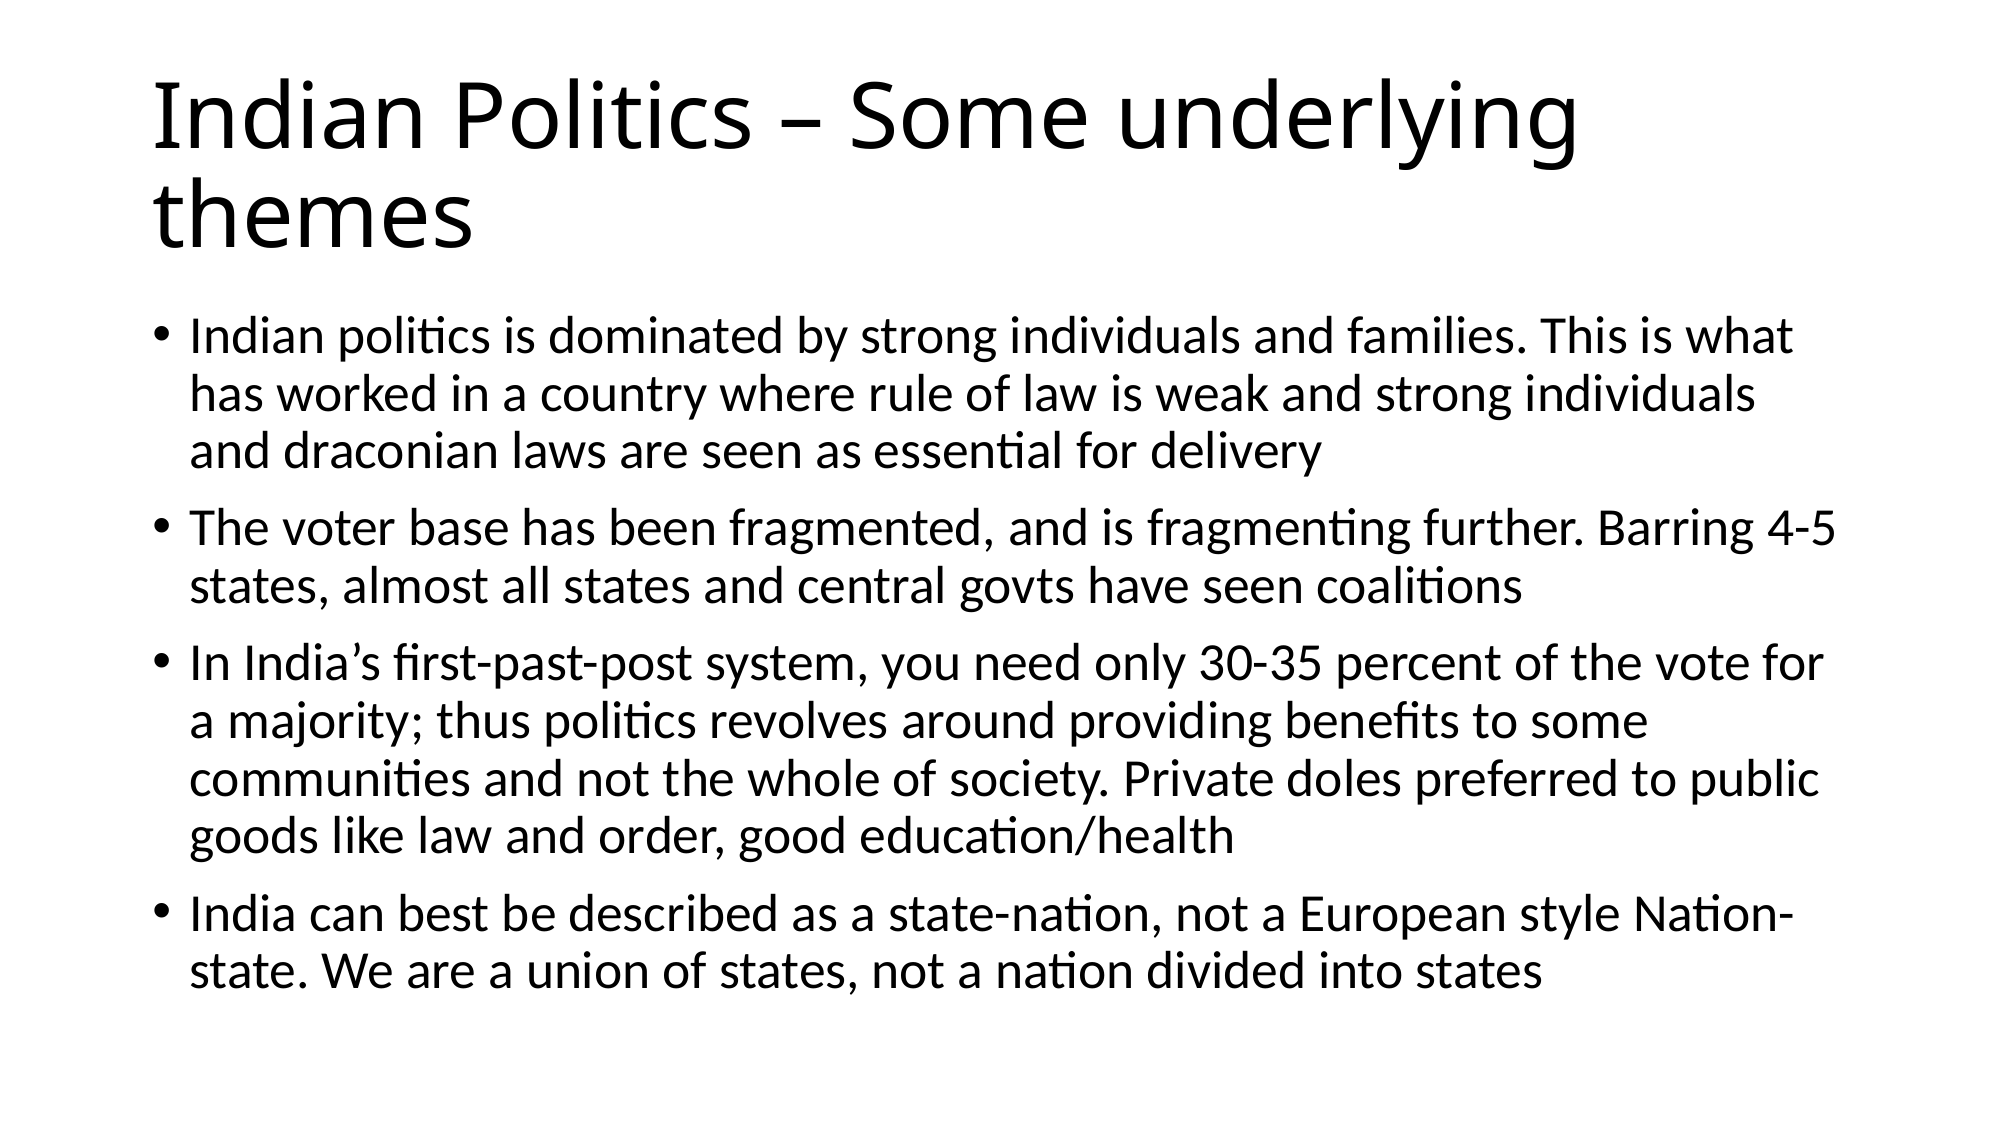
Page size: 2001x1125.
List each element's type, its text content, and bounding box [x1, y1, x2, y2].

list Indian politics is dominated by strong individuals and families. This is what has worked in a country where rule of law is weak and strong individuals and draconian laws are seen as essential for delivery The voter base has been fragmented, and is fragmenting further. Barring 4-5 states, almost all states and central govts have seen coalitions In India’s first-past-post system, you need only 30-35 percent of the vote for a majority; thus politics revolves around providing benefits to some communities and not the whole of society. Private doles preferred to public goods like law and order, good education/health India can best be described as a state-nation, not a European style Nation-state. We are a union of states, not a nation divided into states [137, 299, 1863, 1014]
title Indian Politics – Some underlying themes [137, 59, 1863, 278]
